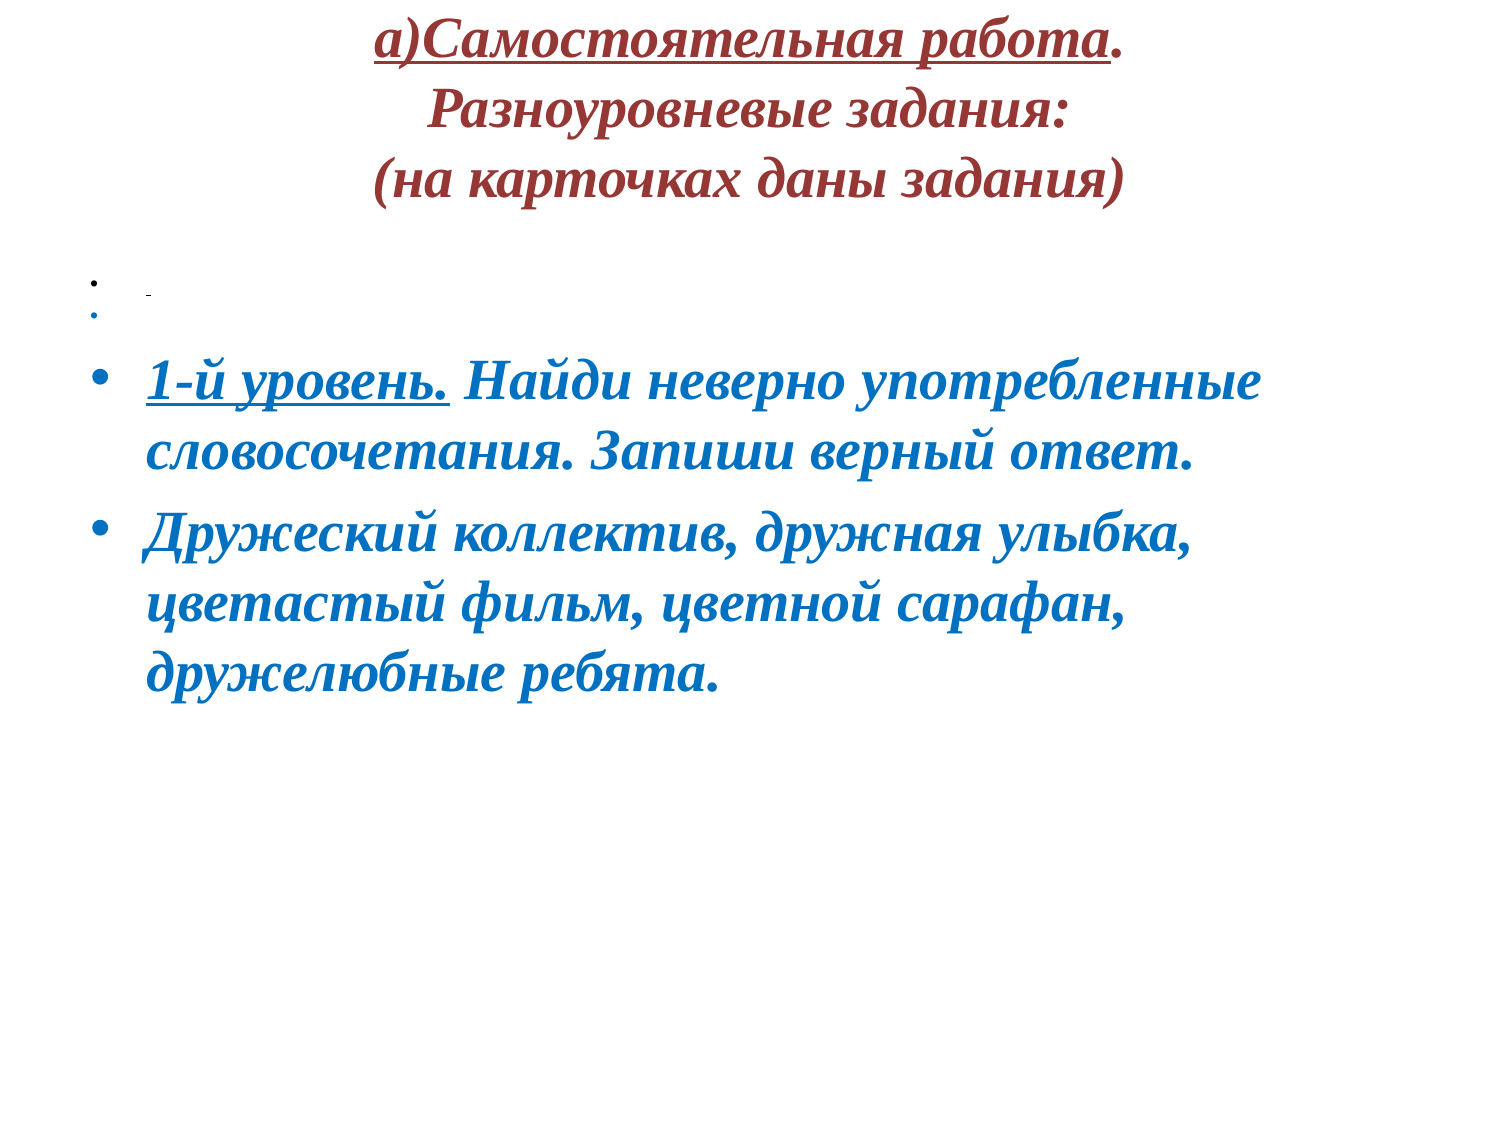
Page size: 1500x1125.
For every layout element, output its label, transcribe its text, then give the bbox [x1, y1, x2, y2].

title а)Самостоятельная работа. Разноуровневые задания: (на карточках даны задания) [75, 45, 1425, 233]
list 1-й уровень. Найди неверно употребленные словосочетания. Запиши верный ответ. Дружеский коллектив, дружная улыбка, цветастый фильм, цветной сарафан, дружелюбные ребята. [75, 262, 1425, 1005]
